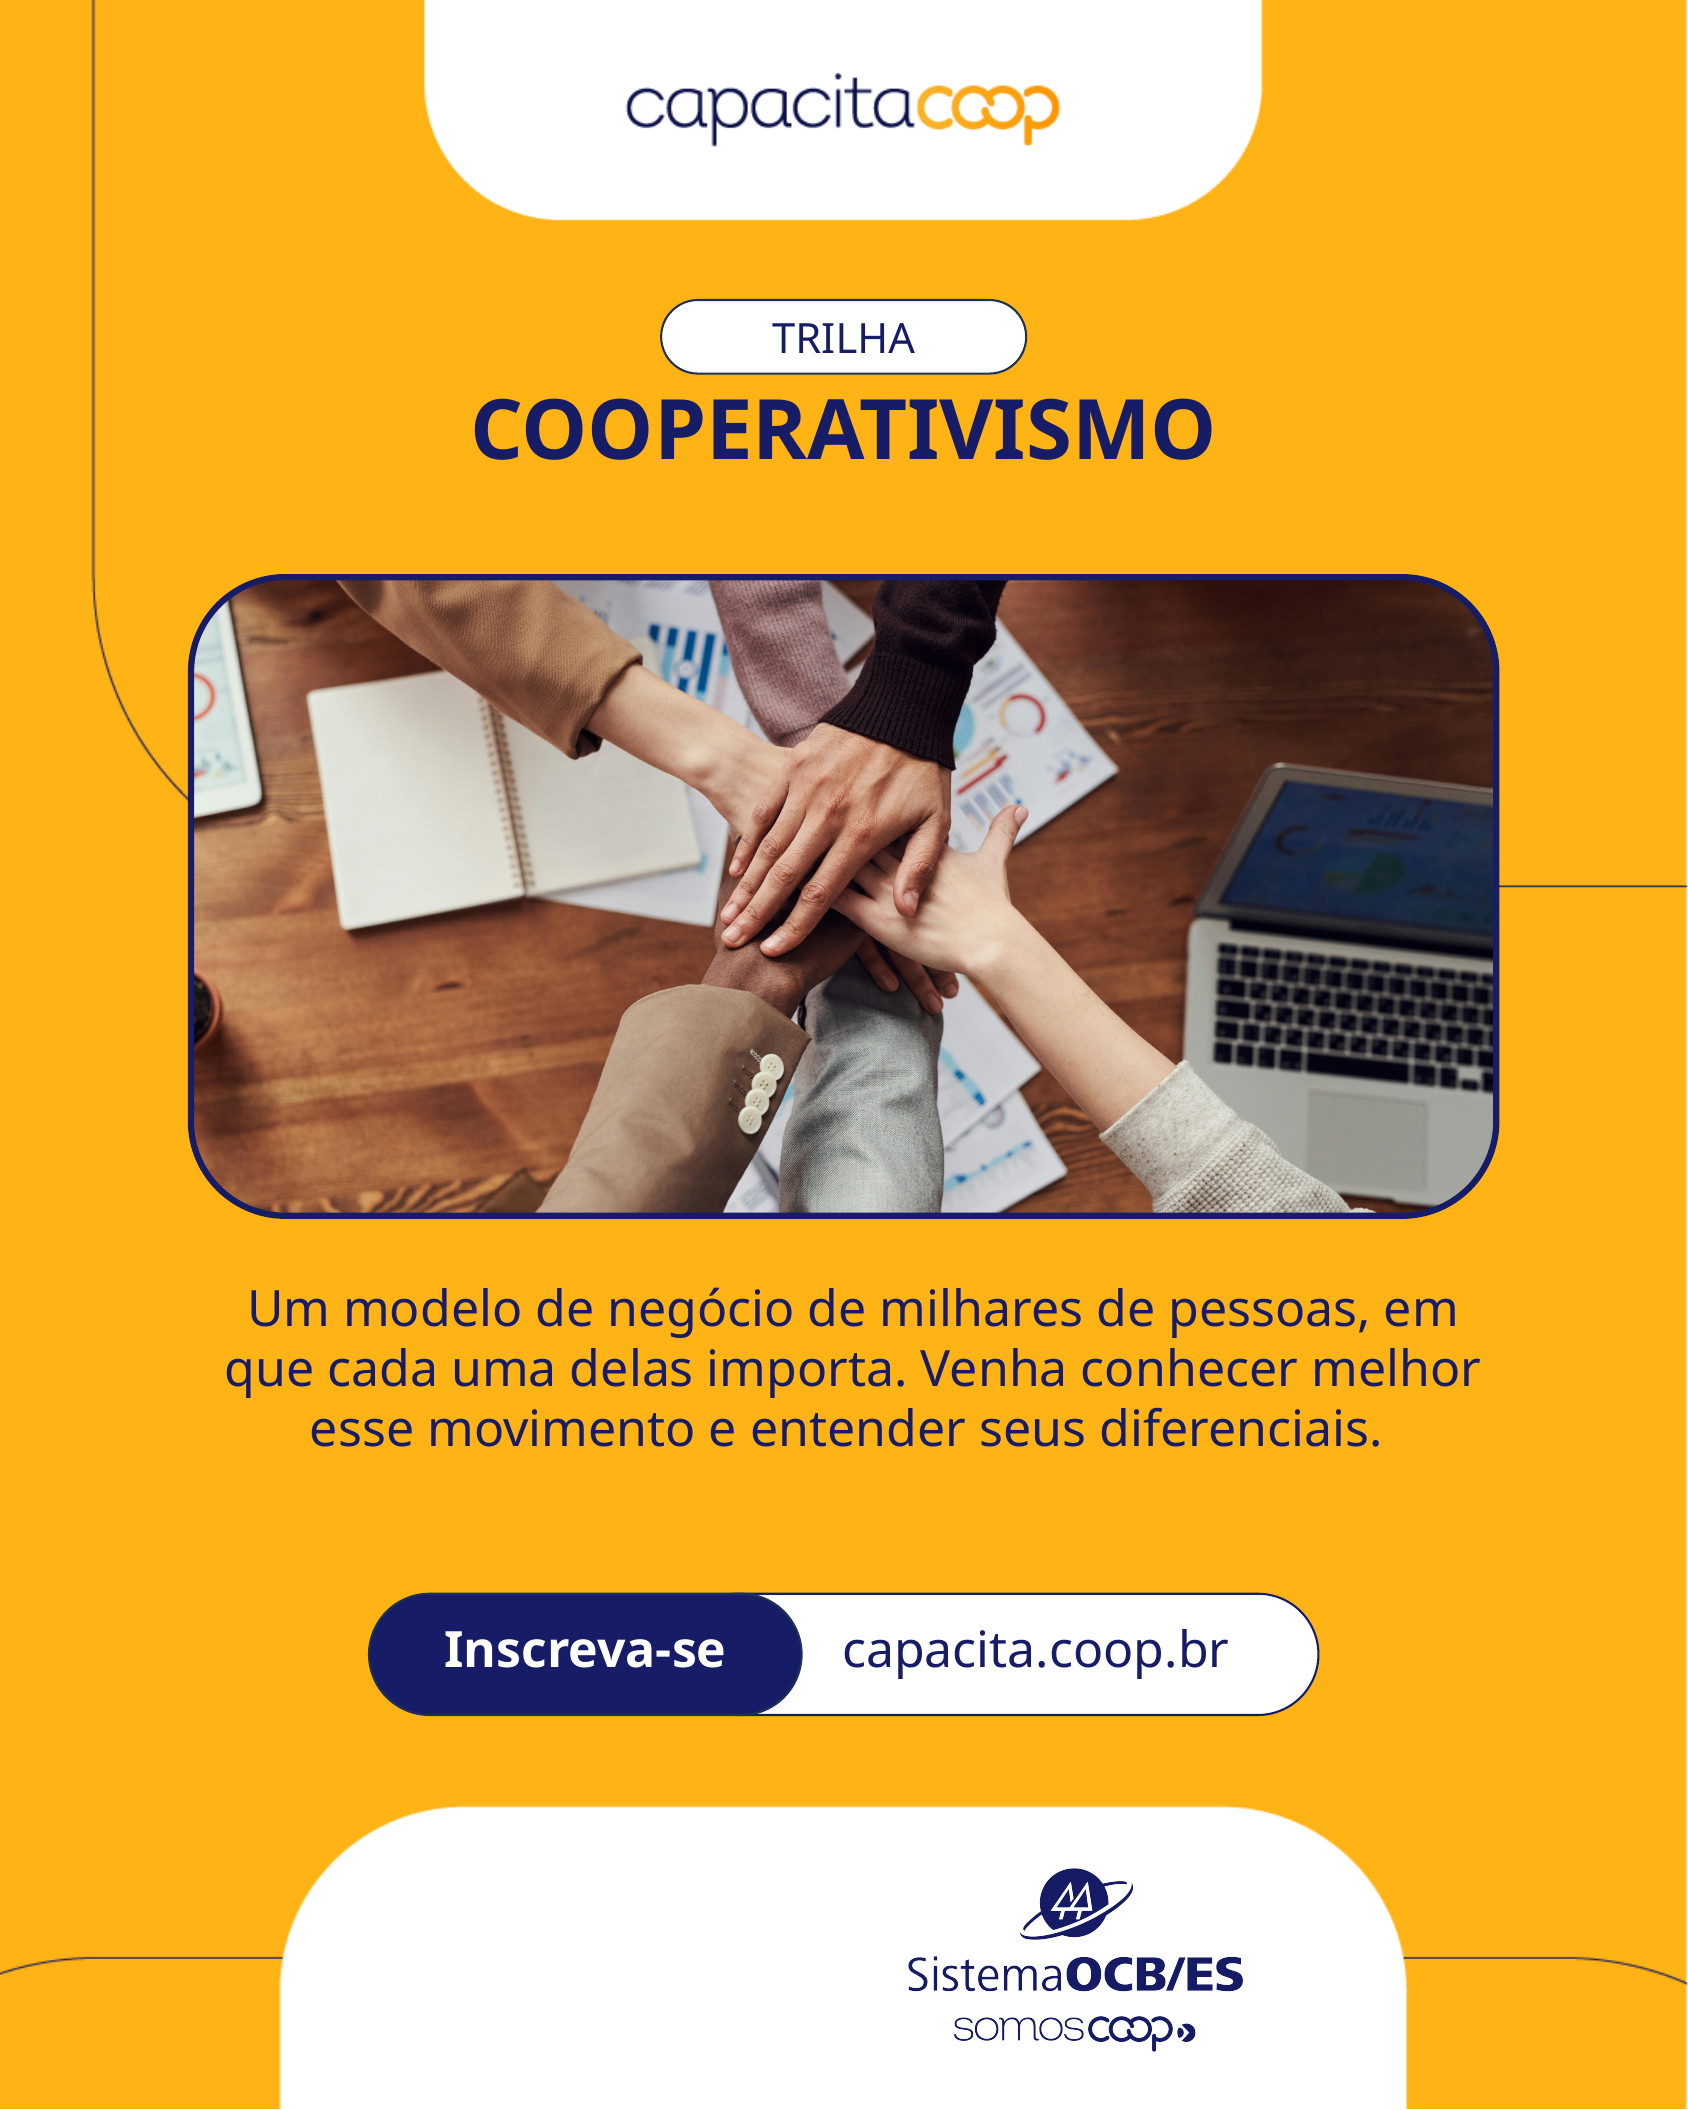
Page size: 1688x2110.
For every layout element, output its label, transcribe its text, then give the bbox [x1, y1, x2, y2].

text_box Um modelo de negócio de milhares de pessoas, em que cada uma delas importa. Venha conhecer melhor esse movimento e entender seus diferenciais. [192, 1269, 1515, 1464]
text_box COOPERATIVISMO [315, 368, 1372, 484]
picture [0, 0, 1688, 2109]
text_box TRILHA [660, 298, 1028, 368]
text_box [369, 1593, 1319, 1715]
